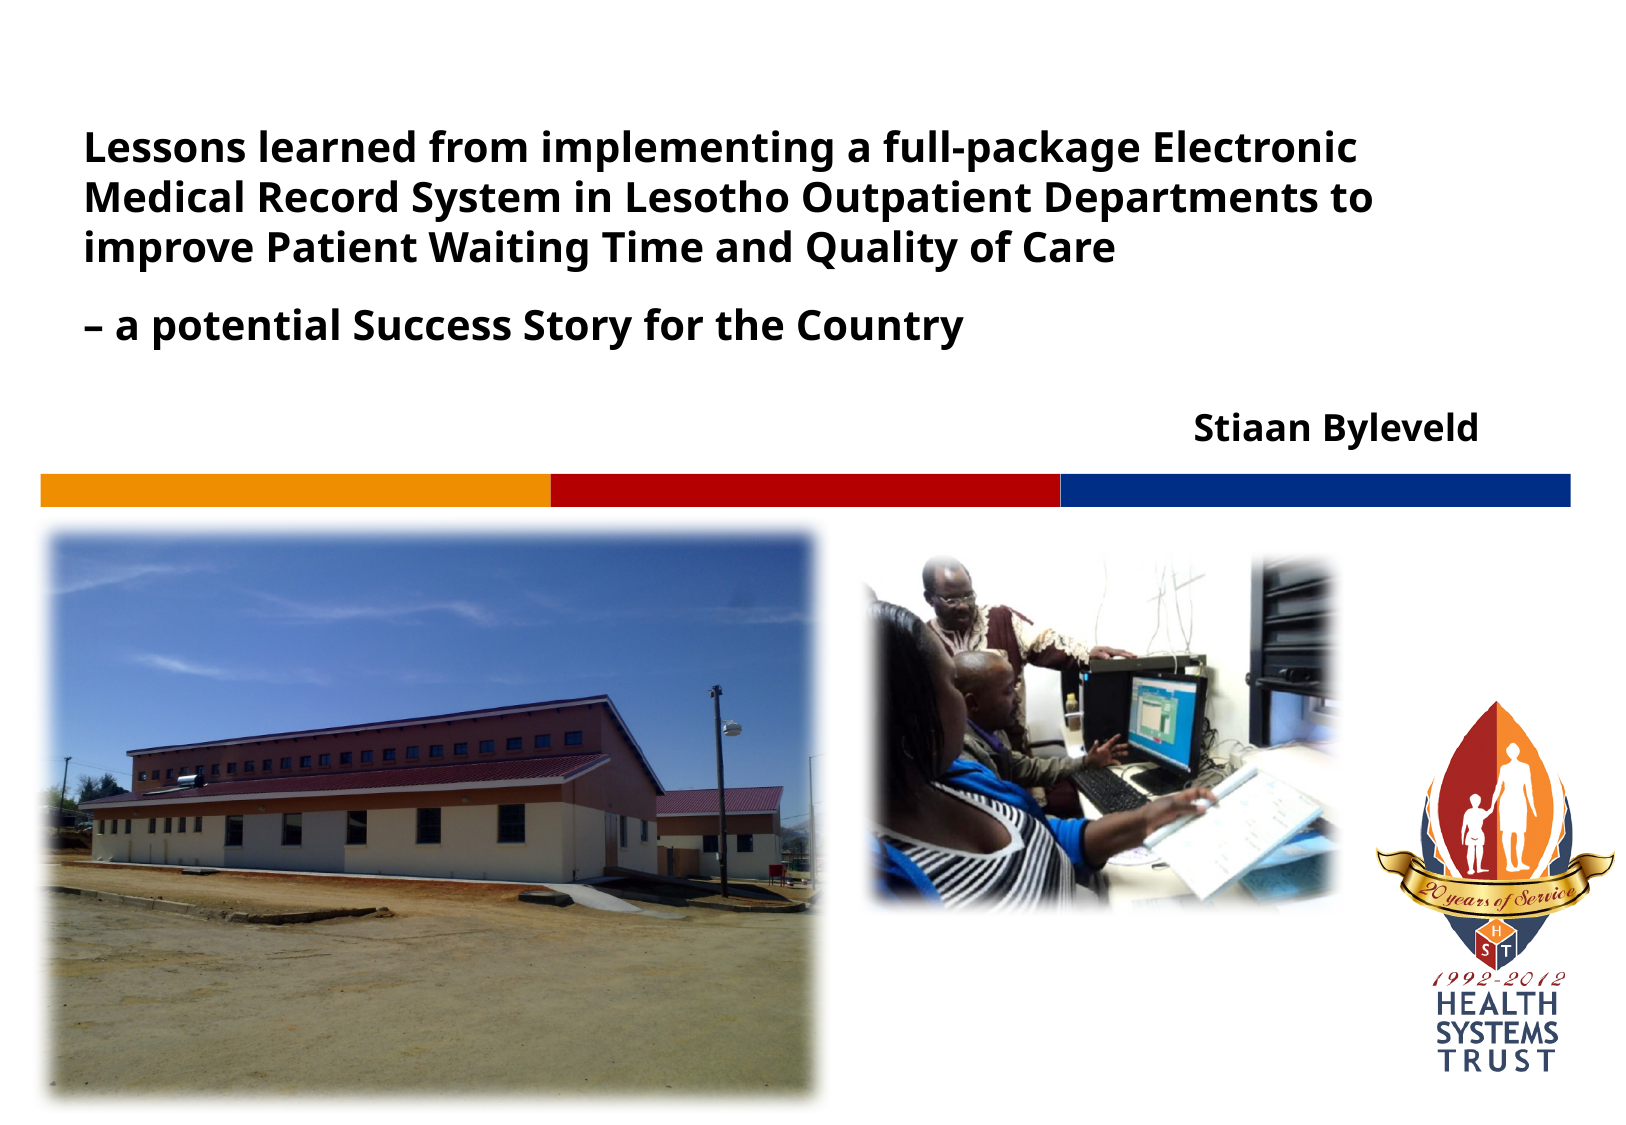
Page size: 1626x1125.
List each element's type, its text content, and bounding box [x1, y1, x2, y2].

picture [858, 550, 1345, 918]
text_box Stiaan Byleveld [1178, 397, 1557, 457]
picture [1362, 687, 1626, 1076]
picture [32, 514, 831, 1114]
text_box Lessons learned from implementing a full-package Electronic Medical Record System in Lesotho Outpatient Departments to improve Patient Waiting Time and Quality of Care – a potential Success Story for the Country [68, 113, 1545, 356]
